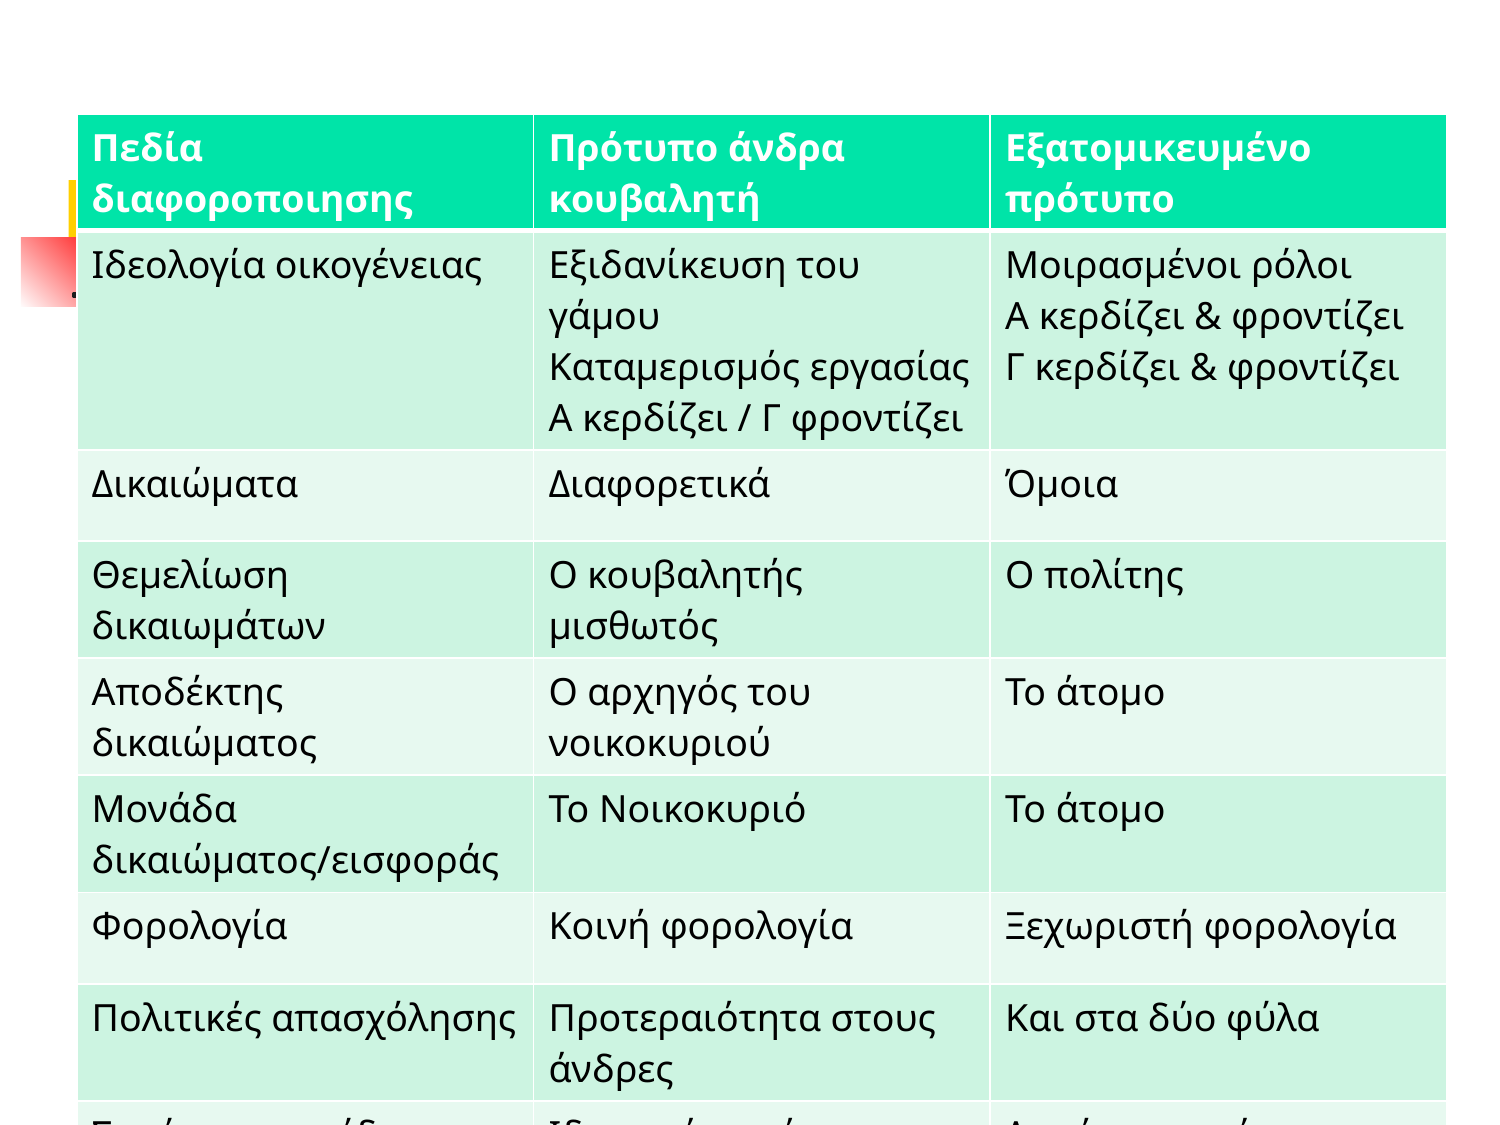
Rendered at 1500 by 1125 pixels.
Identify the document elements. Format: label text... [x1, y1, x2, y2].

table_cell Ο κουβαλητής μισθωτός [534, 542, 989, 657]
table_cell Θεμελίωση δικαιωμάτων [78, 542, 533, 657]
table_cell Ξεχωριστή φορολογία [991, 893, 1446, 983]
table_cell Το άτομο [991, 776, 1446, 892]
table_cell Όμοια [991, 451, 1446, 540]
table_cell Μοιρασμένοι ρόλοι Α κερδίζει & φροντίζει Γ κερδίζει & φροντίζει [991, 233, 1446, 449]
table_cell Ο αρχηγός του νοικοκυριού [534, 659, 989, 774]
table_cell Αποδέκτης δικαιώματος [78, 659, 533, 774]
table_header Εξατομικευμένο πρότυπο [991, 115, 1446, 228]
table_cell Ιδεολογία οικογένειας [78, 233, 533, 449]
table_cell Σφαίρα φροντίδας [78, 1102, 533, 1125]
table_cell Δημόσια σφαίρα [991, 1102, 1446, 1125]
table_cell Προτεραιότητα στους άνδρες [534, 985, 989, 1100]
table_cell Μονάδα δικαιώματος/εισφοράς [78, 776, 533, 892]
table_header Πεδία διαφοροποιησης [78, 115, 533, 228]
table_cell Εξιδανίκευση του γάμου Καταμερισμός εργασίας Α κερδίζει / Γ φροντίζει [534, 233, 989, 449]
table_cell Δικαιώματα [78, 451, 533, 540]
table_header Πρότυπο άνδρα κουβαλητή [534, 115, 989, 228]
table_cell Ιδιωτική σφαίρα [534, 1102, 989, 1125]
table_cell Κοινή φορολογία [534, 893, 989, 983]
table_cell Ο πολίτης [991, 542, 1446, 657]
table_cell Φορολογία [78, 893, 533, 983]
table_cell Και στα δύο φύλα [991, 985, 1446, 1100]
table_cell Το Νοικοκυριό [534, 776, 989, 892]
table_cell Διαφορετικά [534, 451, 989, 540]
table_cell Το άτομο [991, 659, 1446, 774]
table_cell Πολιτικές απασχόλησης [78, 985, 533, 1100]
